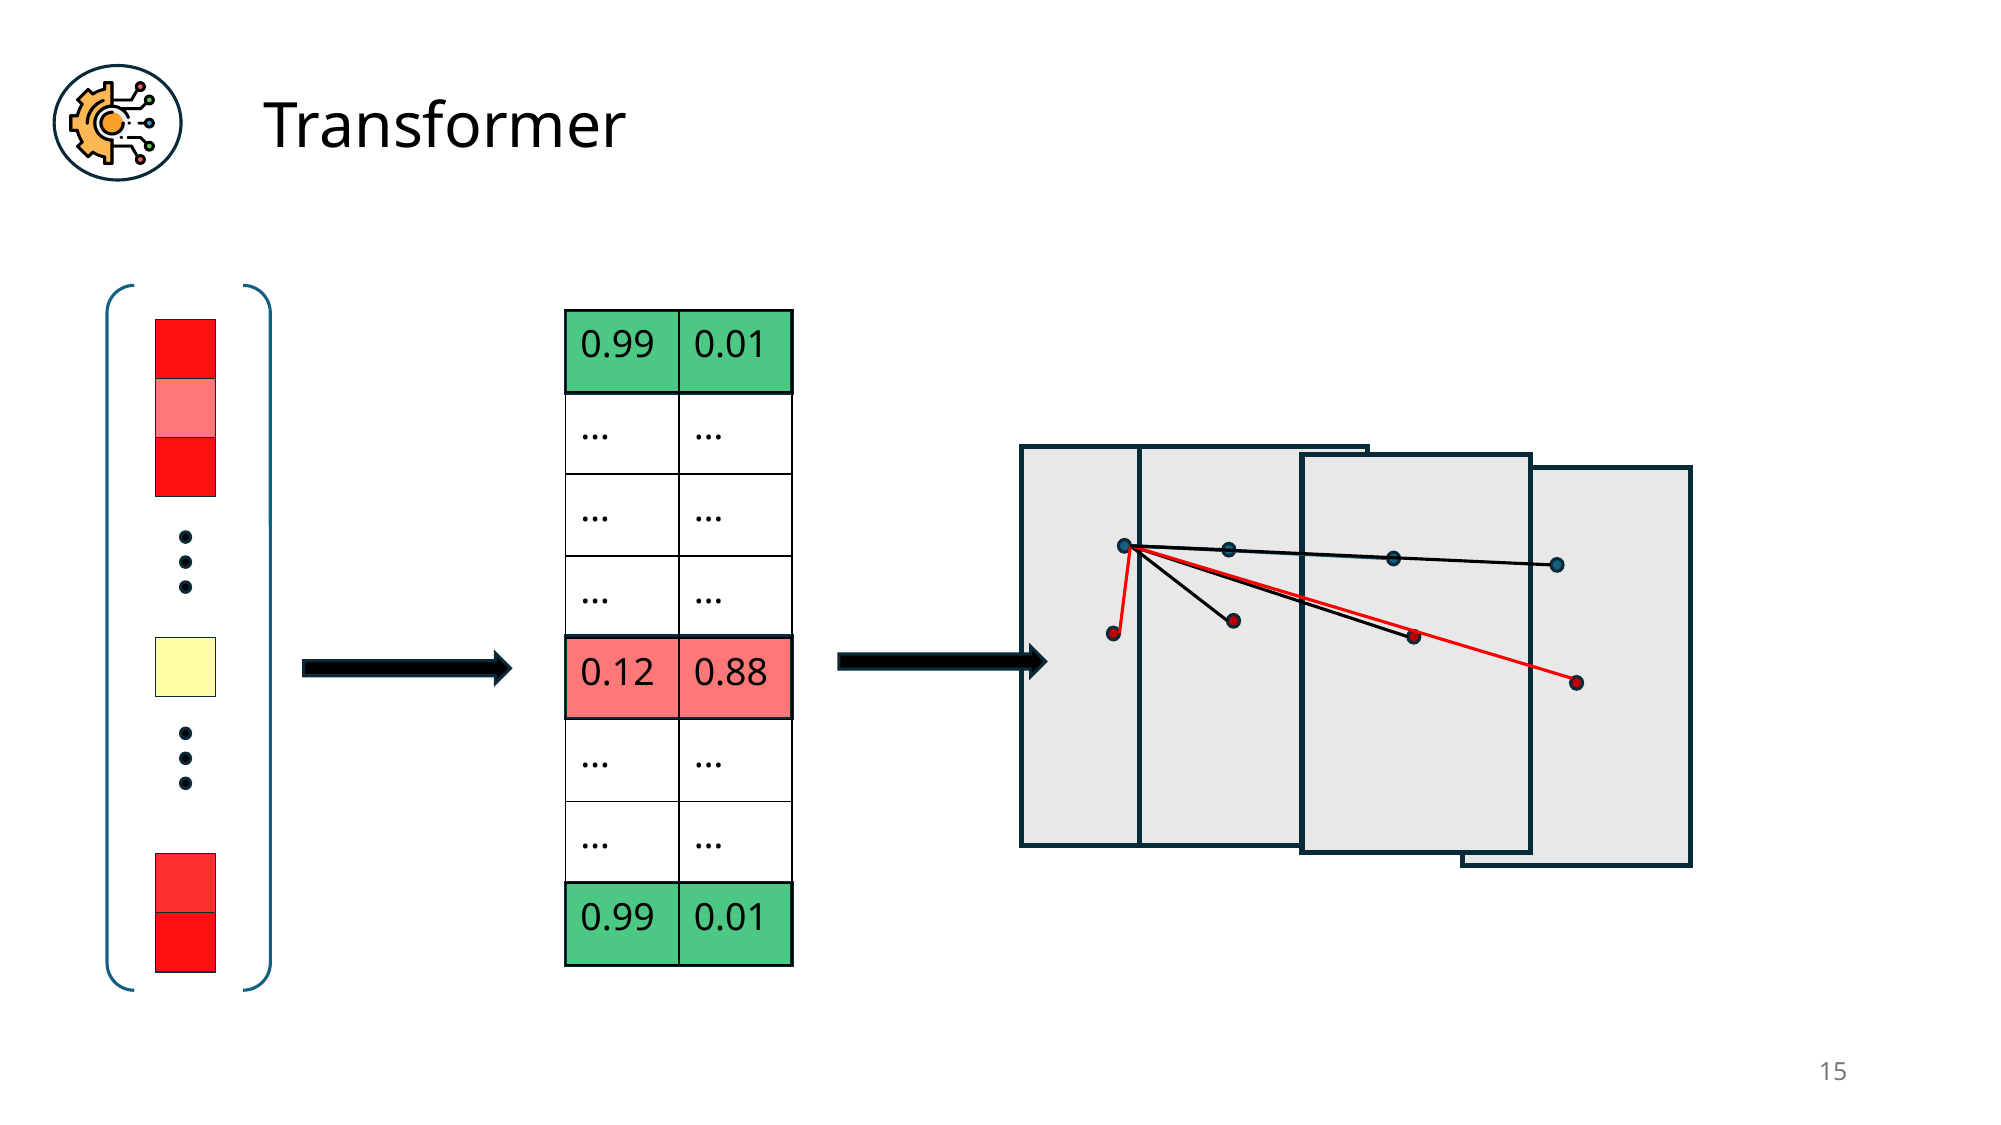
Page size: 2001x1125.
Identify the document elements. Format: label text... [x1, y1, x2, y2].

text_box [53, 64, 182, 181]
table_cell 0.99 [566, 884, 678, 964]
text_box [1138, 679, 1300, 847]
text_box [1300, 679, 1532, 854]
table_cell 0.88 [680, 639, 791, 719]
table_cell … [566, 720, 678, 801]
table_cell … [680, 802, 791, 882]
text_box Transformer [220, 77, 671, 168]
text_box [837, 642, 1048, 681]
table_cell … [680, 393, 791, 473]
text_box [1461, 466, 1692, 867]
table_cell … [680, 475, 791, 555]
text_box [1129, 545, 1573, 679]
text_box [1138, 445, 1369, 545]
table_cell … [680, 557, 791, 637]
table_cell … [566, 802, 678, 882]
table_header 0.01 [680, 311, 791, 391]
slide_number 15 [1412, 1042, 1863, 1103]
text_box [1020, 445, 1138, 847]
text_box [1116, 537, 1132, 550]
text_box [1568, 674, 1585, 691]
text_box [1105, 625, 1121, 642]
text_box [1300, 453, 1532, 545]
table_cell 0.12 [566, 639, 678, 719]
table_header 0.99 [566, 311, 678, 391]
table_cell … [566, 557, 678, 637]
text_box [1118, 545, 1129, 634]
text_box [105, 283, 272, 992]
table_cell 0.01 [680, 884, 791, 964]
table_cell … [566, 393, 678, 473]
text_box [1222, 541, 1235, 545]
table_cell … [566, 475, 678, 555]
table_cell … [680, 720, 791, 801]
text_box [302, 649, 513, 688]
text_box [1129, 545, 1552, 566]
